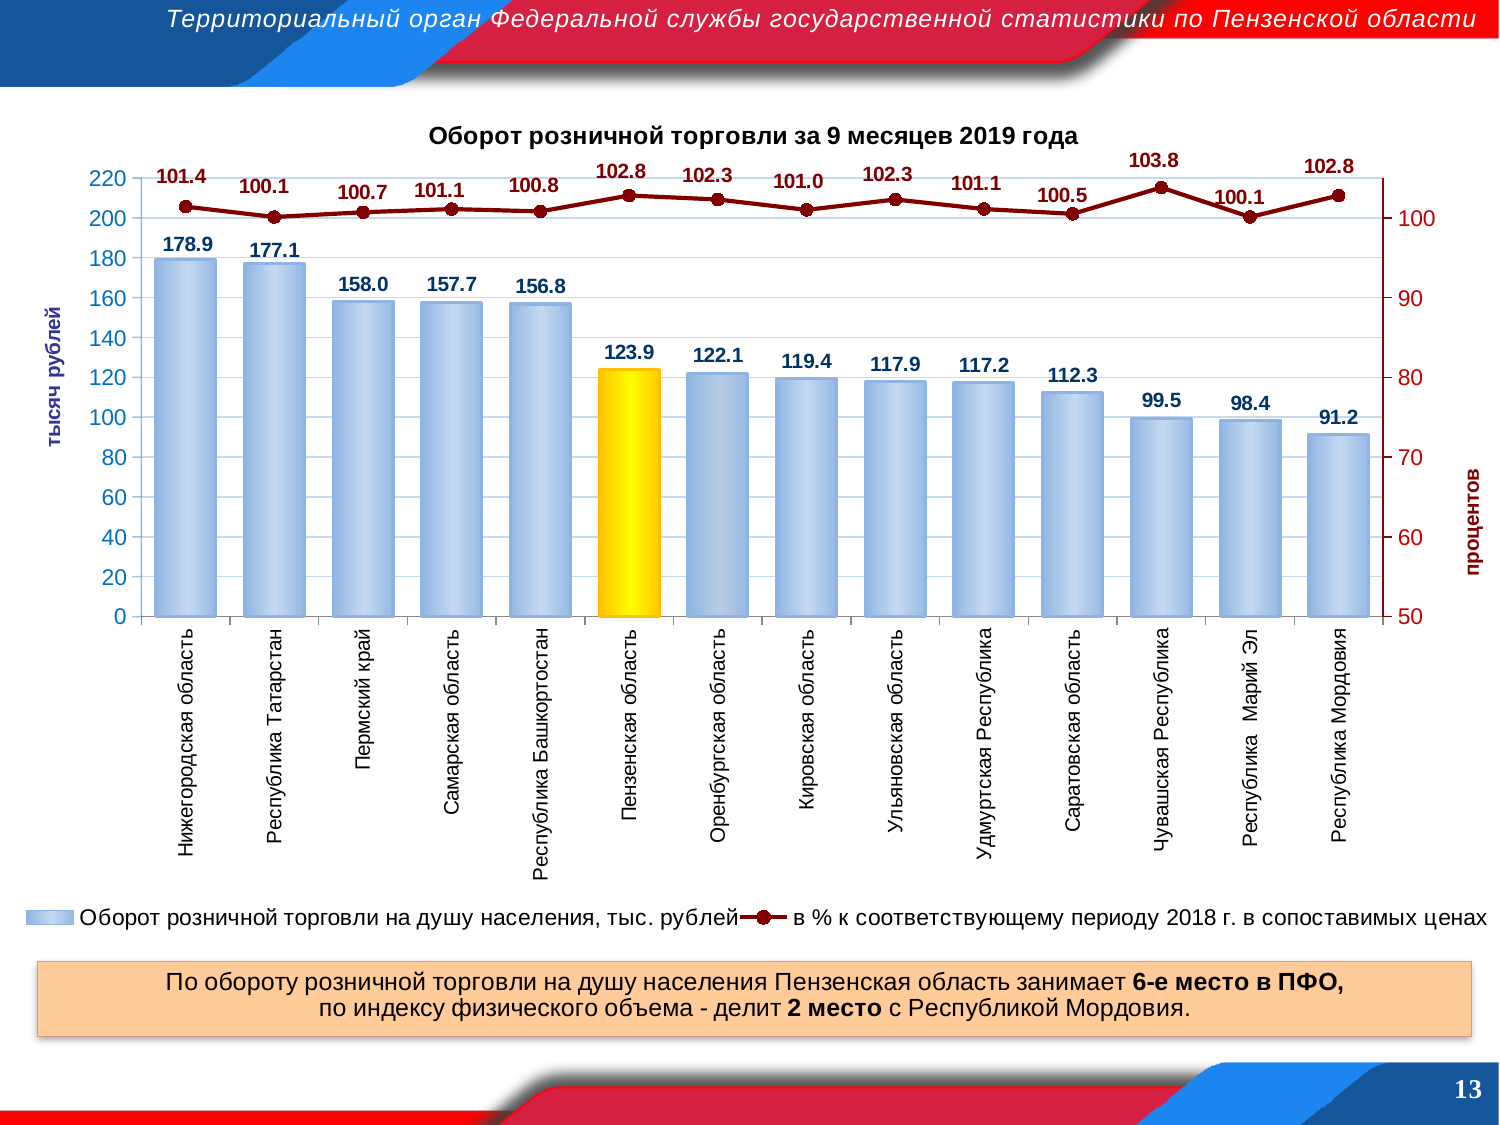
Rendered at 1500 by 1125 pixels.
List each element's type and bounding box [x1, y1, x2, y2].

chart [17, 88, 1491, 1049]
picture [0, 0, 1499, 1125]
